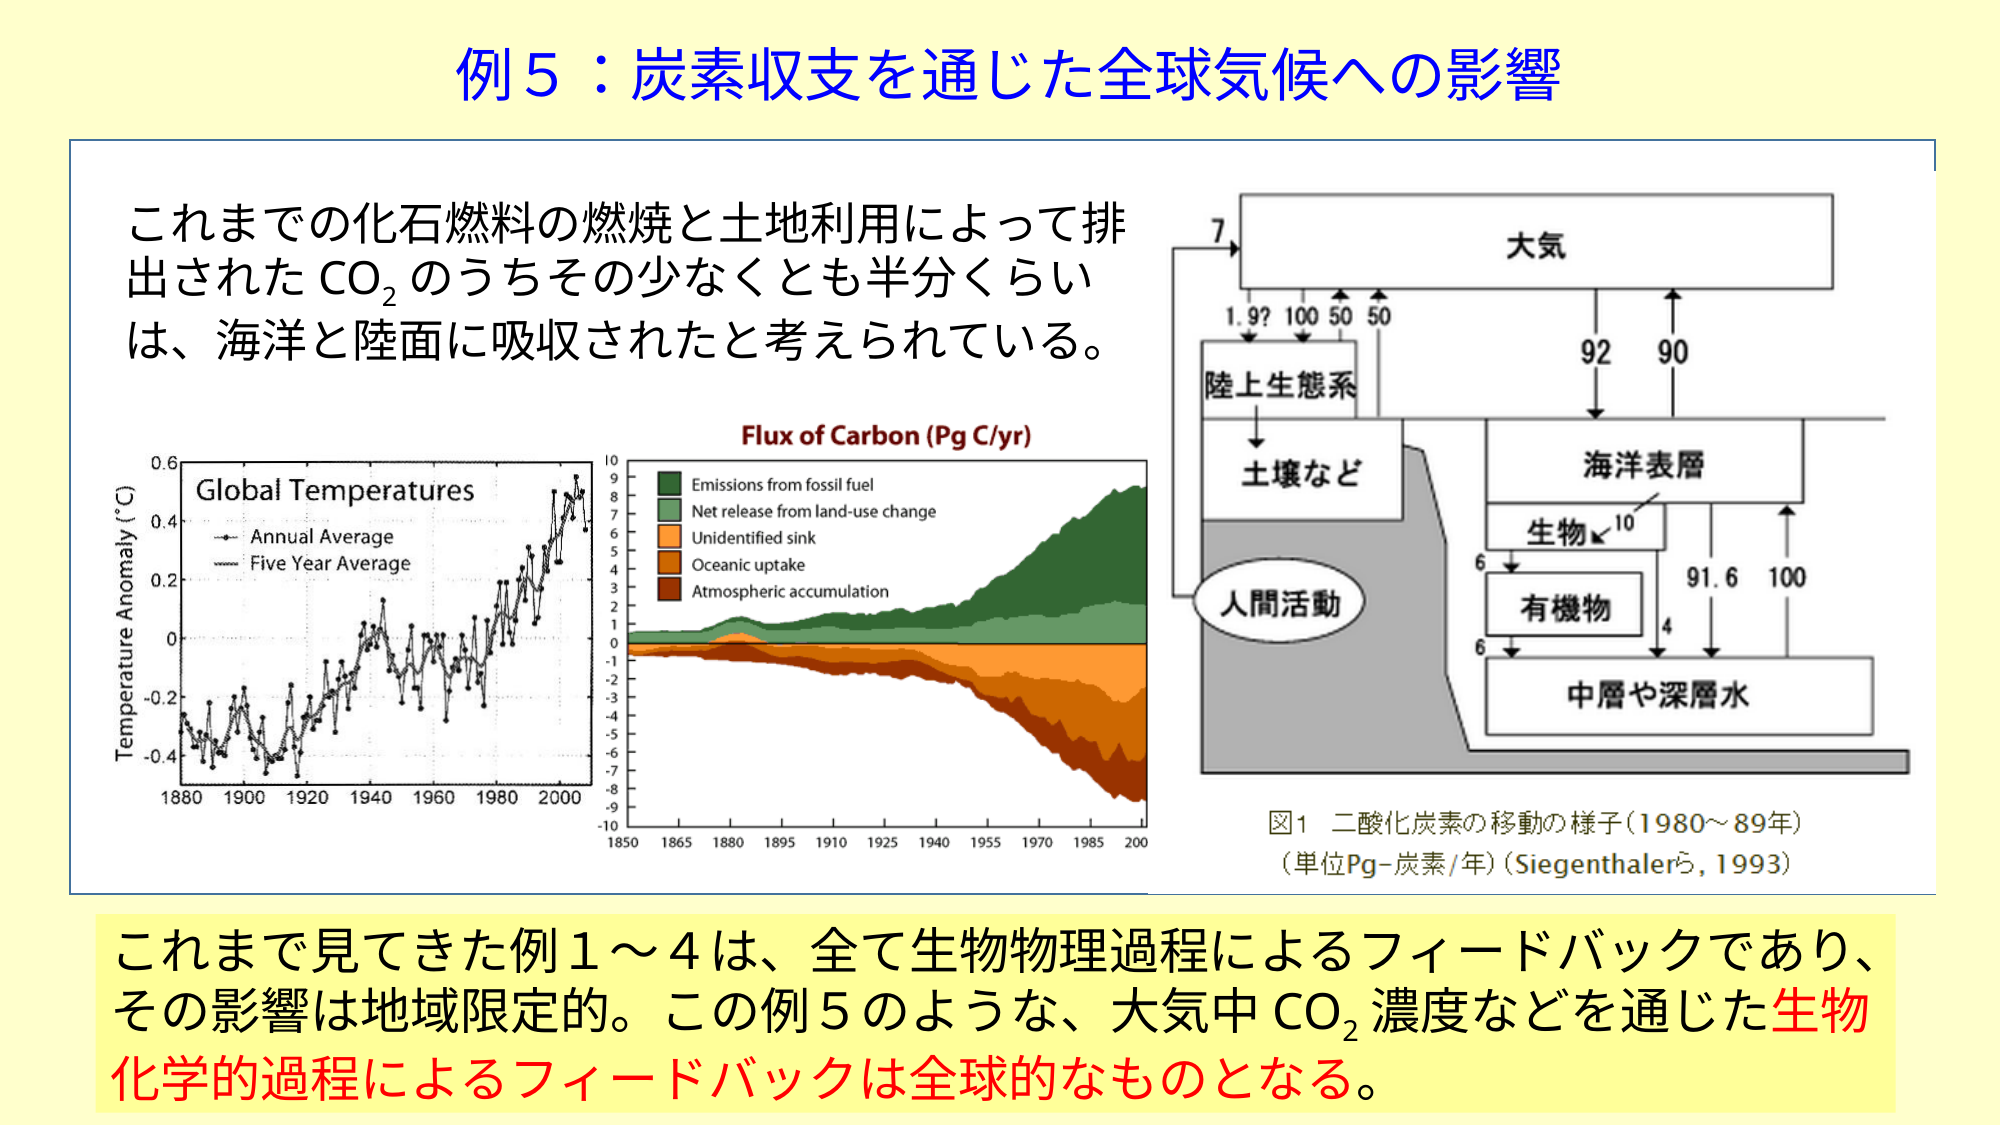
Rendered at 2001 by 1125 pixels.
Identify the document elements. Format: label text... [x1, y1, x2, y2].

picture [108, 171, 1936, 894]
text_box これまでの化石燃料の燃焼と土地利用によって排出されたCO2のうちその少なくとも半分くらいは、海洋と陸面に吸収されたと考えられている。 [109, 209, 1147, 352]
text_box これまで見てきた例１～４は、全て生物物理過程によるフィードバックであり、その影響は地域限定的。この例５のような、大気中CO2濃度などを通じた生物化学的過程によるフィードバックは全球的なものとなる。 [95, 914, 1896, 1113]
text_box [69, 139, 1936, 895]
text_box 例５：炭素収支を通じた全球気候への影響 [297, 30, 1721, 116]
